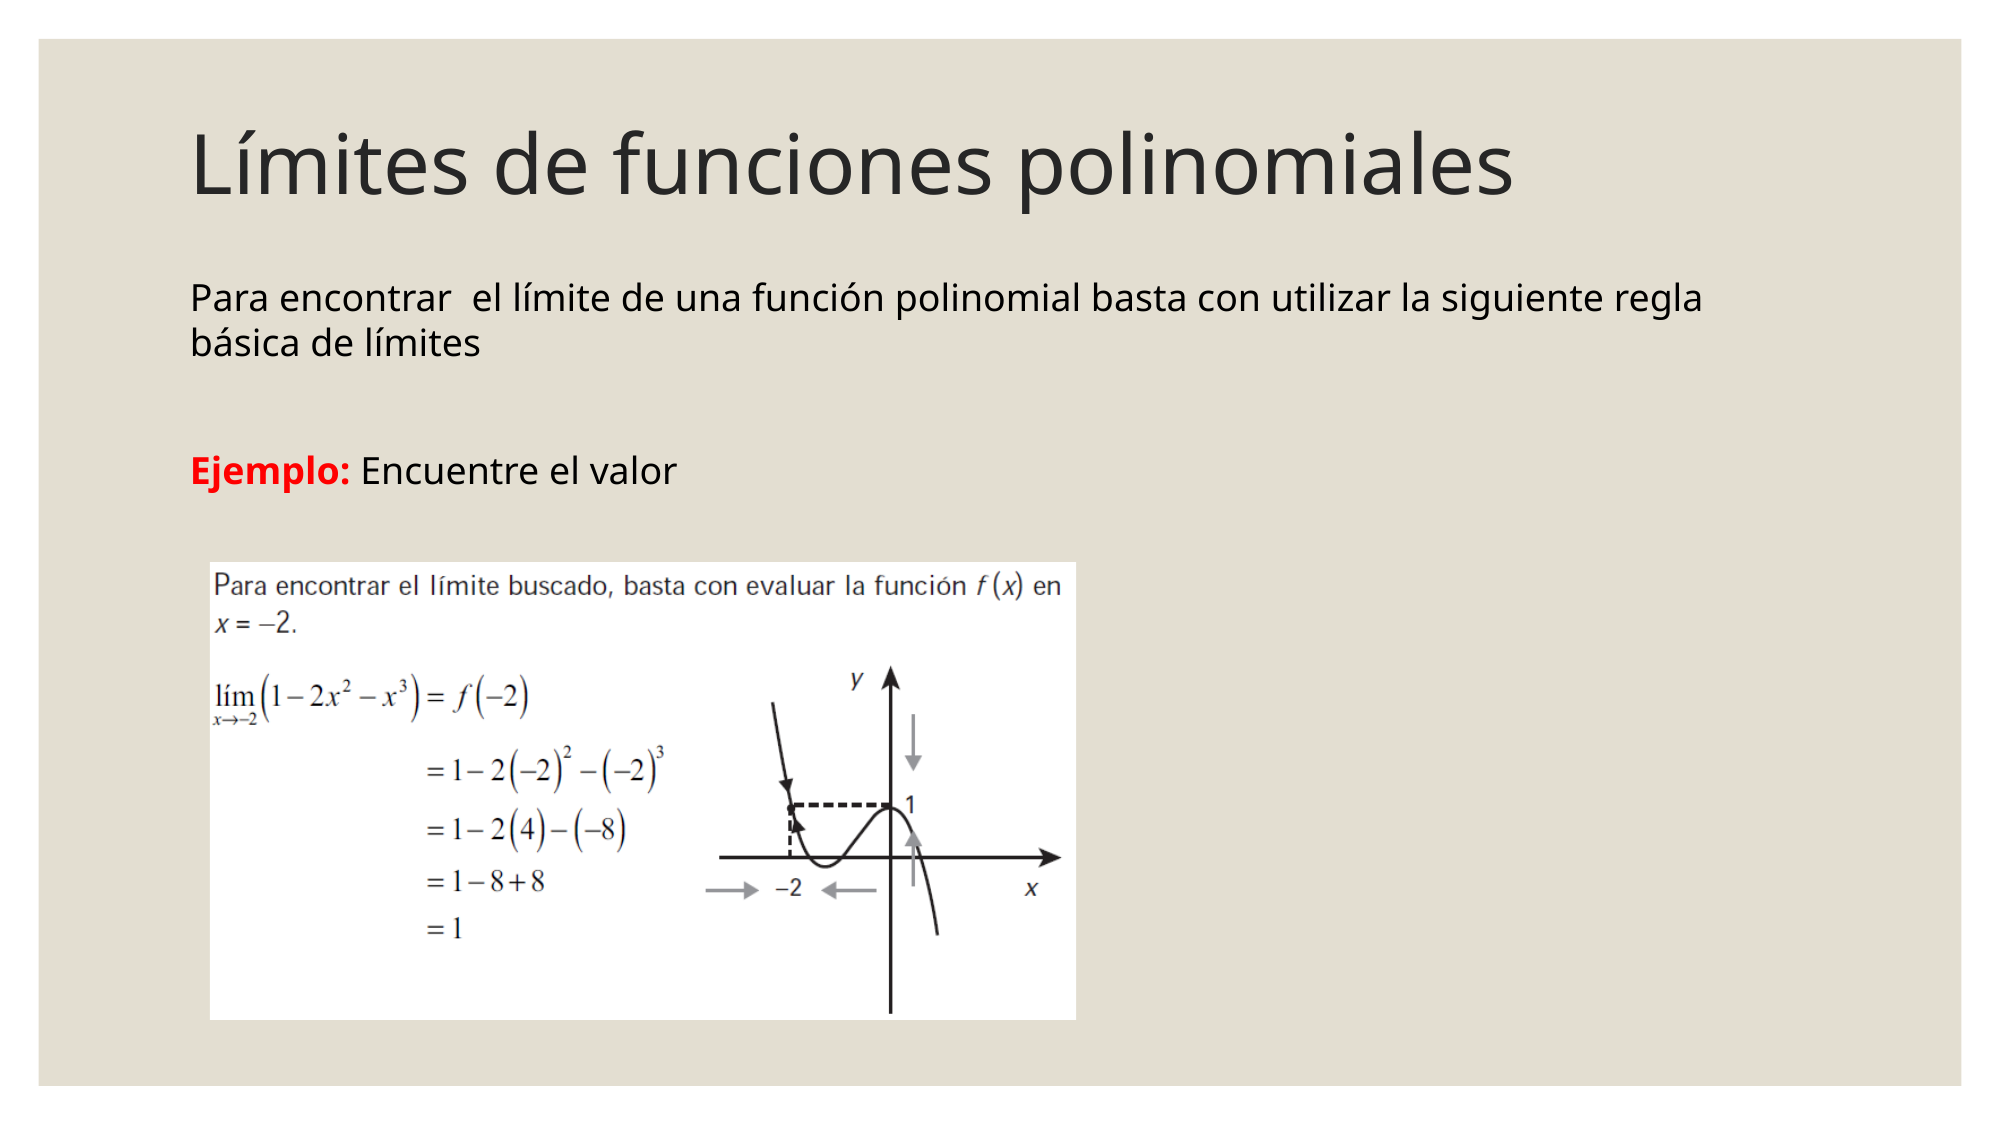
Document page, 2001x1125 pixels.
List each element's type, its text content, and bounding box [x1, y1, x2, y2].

picture [209, 562, 1077, 1020]
title Límites de funciones polinomiales [174, 105, 1825, 231]
